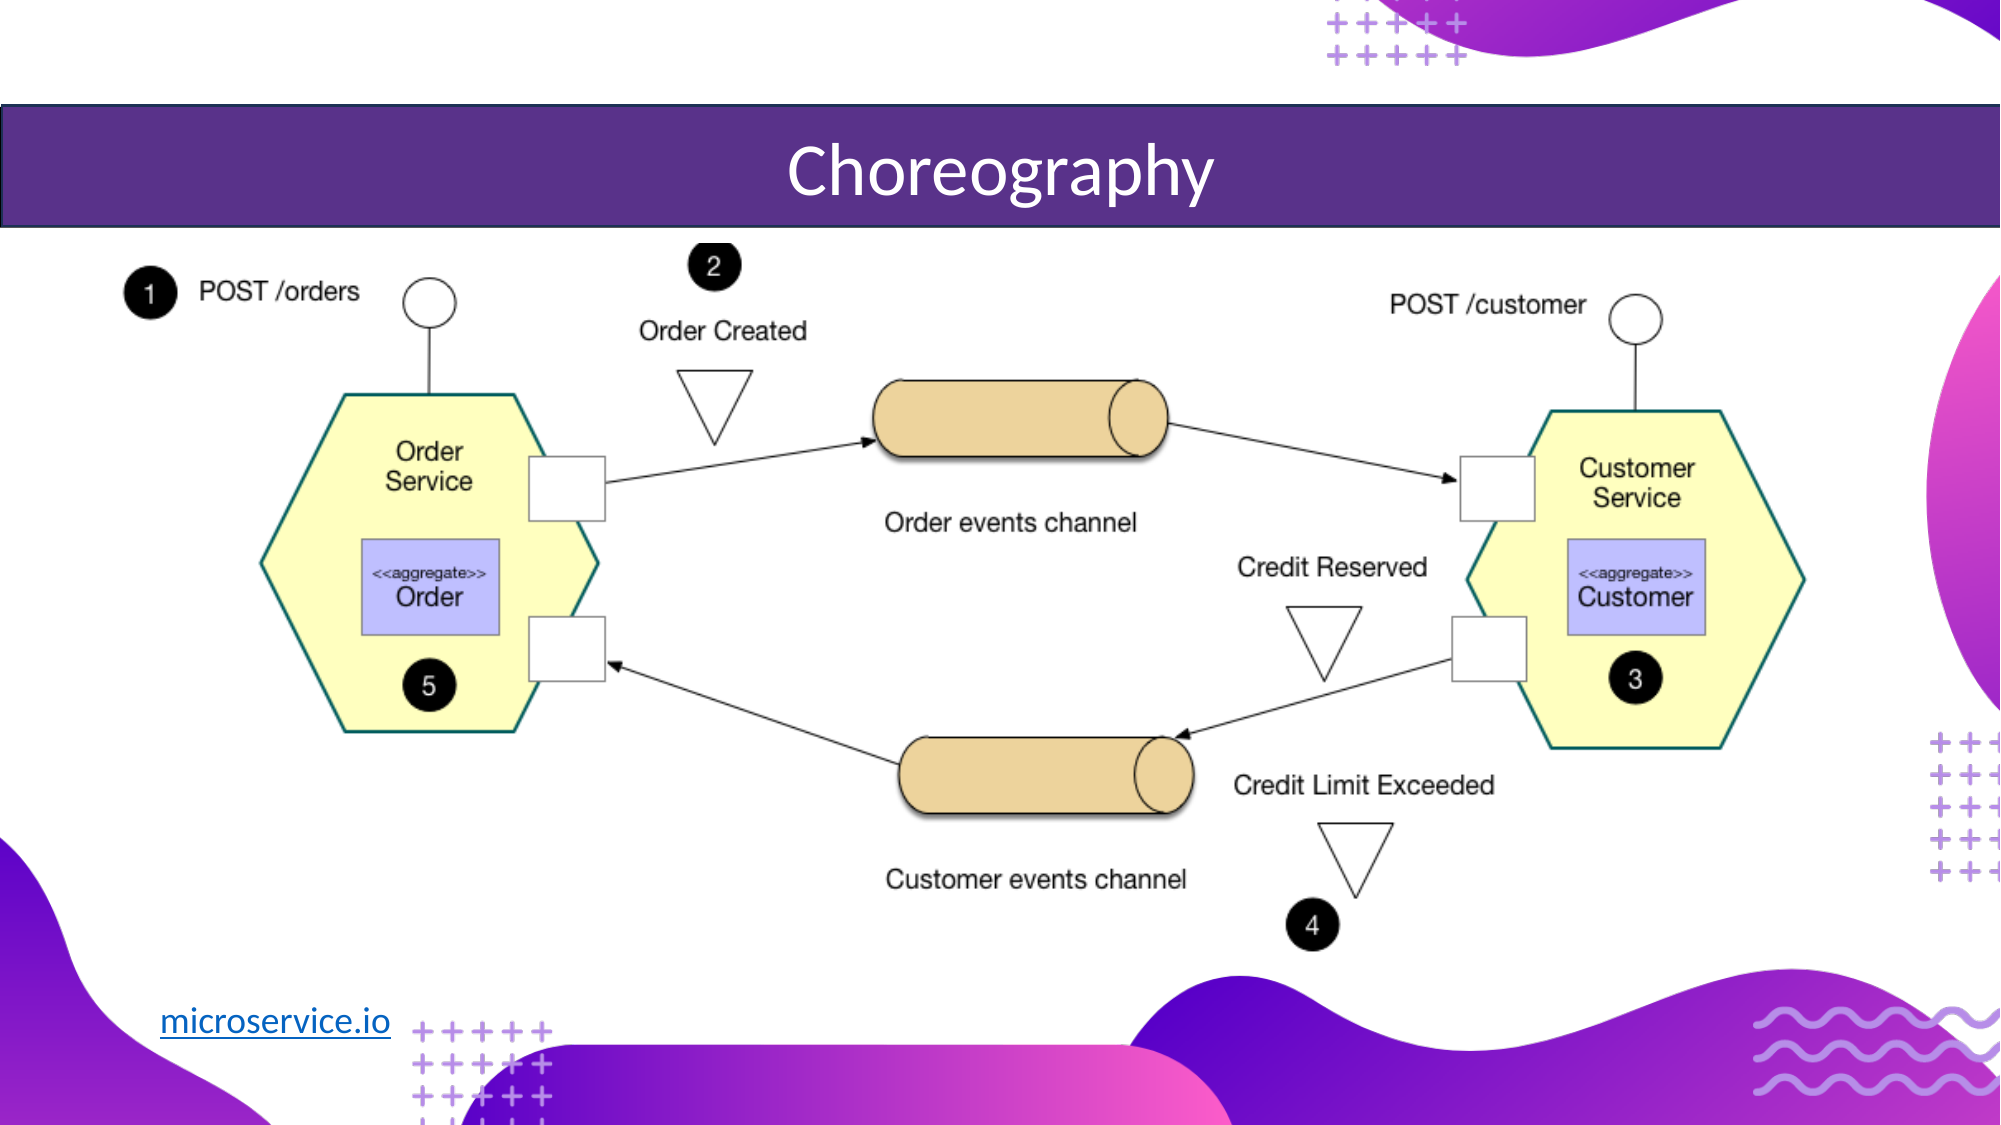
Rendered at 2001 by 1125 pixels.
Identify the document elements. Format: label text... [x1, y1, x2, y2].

picture [0, 0, 2000, 106]
picture [0, 229, 2000, 1125]
text_box microservice.io [145, 989, 432, 1049]
text_box Choreography [1, 104, 2000, 227]
